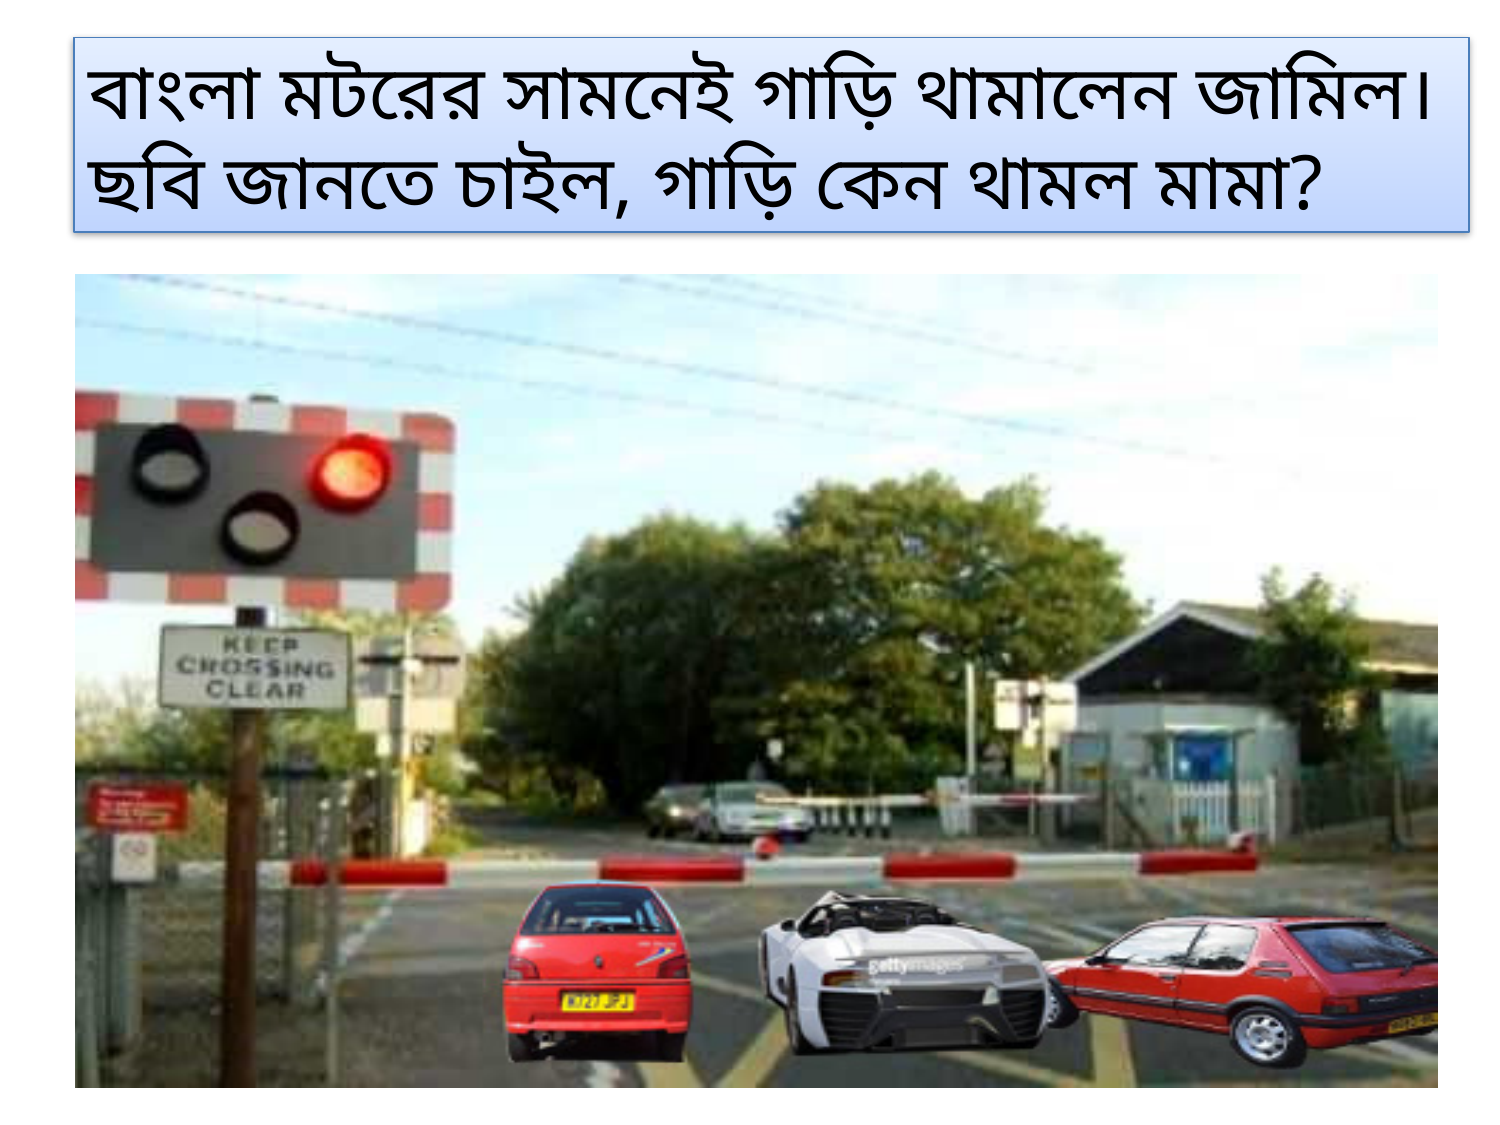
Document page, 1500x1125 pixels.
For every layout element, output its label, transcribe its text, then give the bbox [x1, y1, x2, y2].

text_box বাংলা মটরের সামনেই গাড়ি থামালেন জামিল। ছবি জানতে চাইল, গাড়ি কেন থামল মামা? [73, 37, 1470, 233]
picture [74, 274, 1438, 1088]
